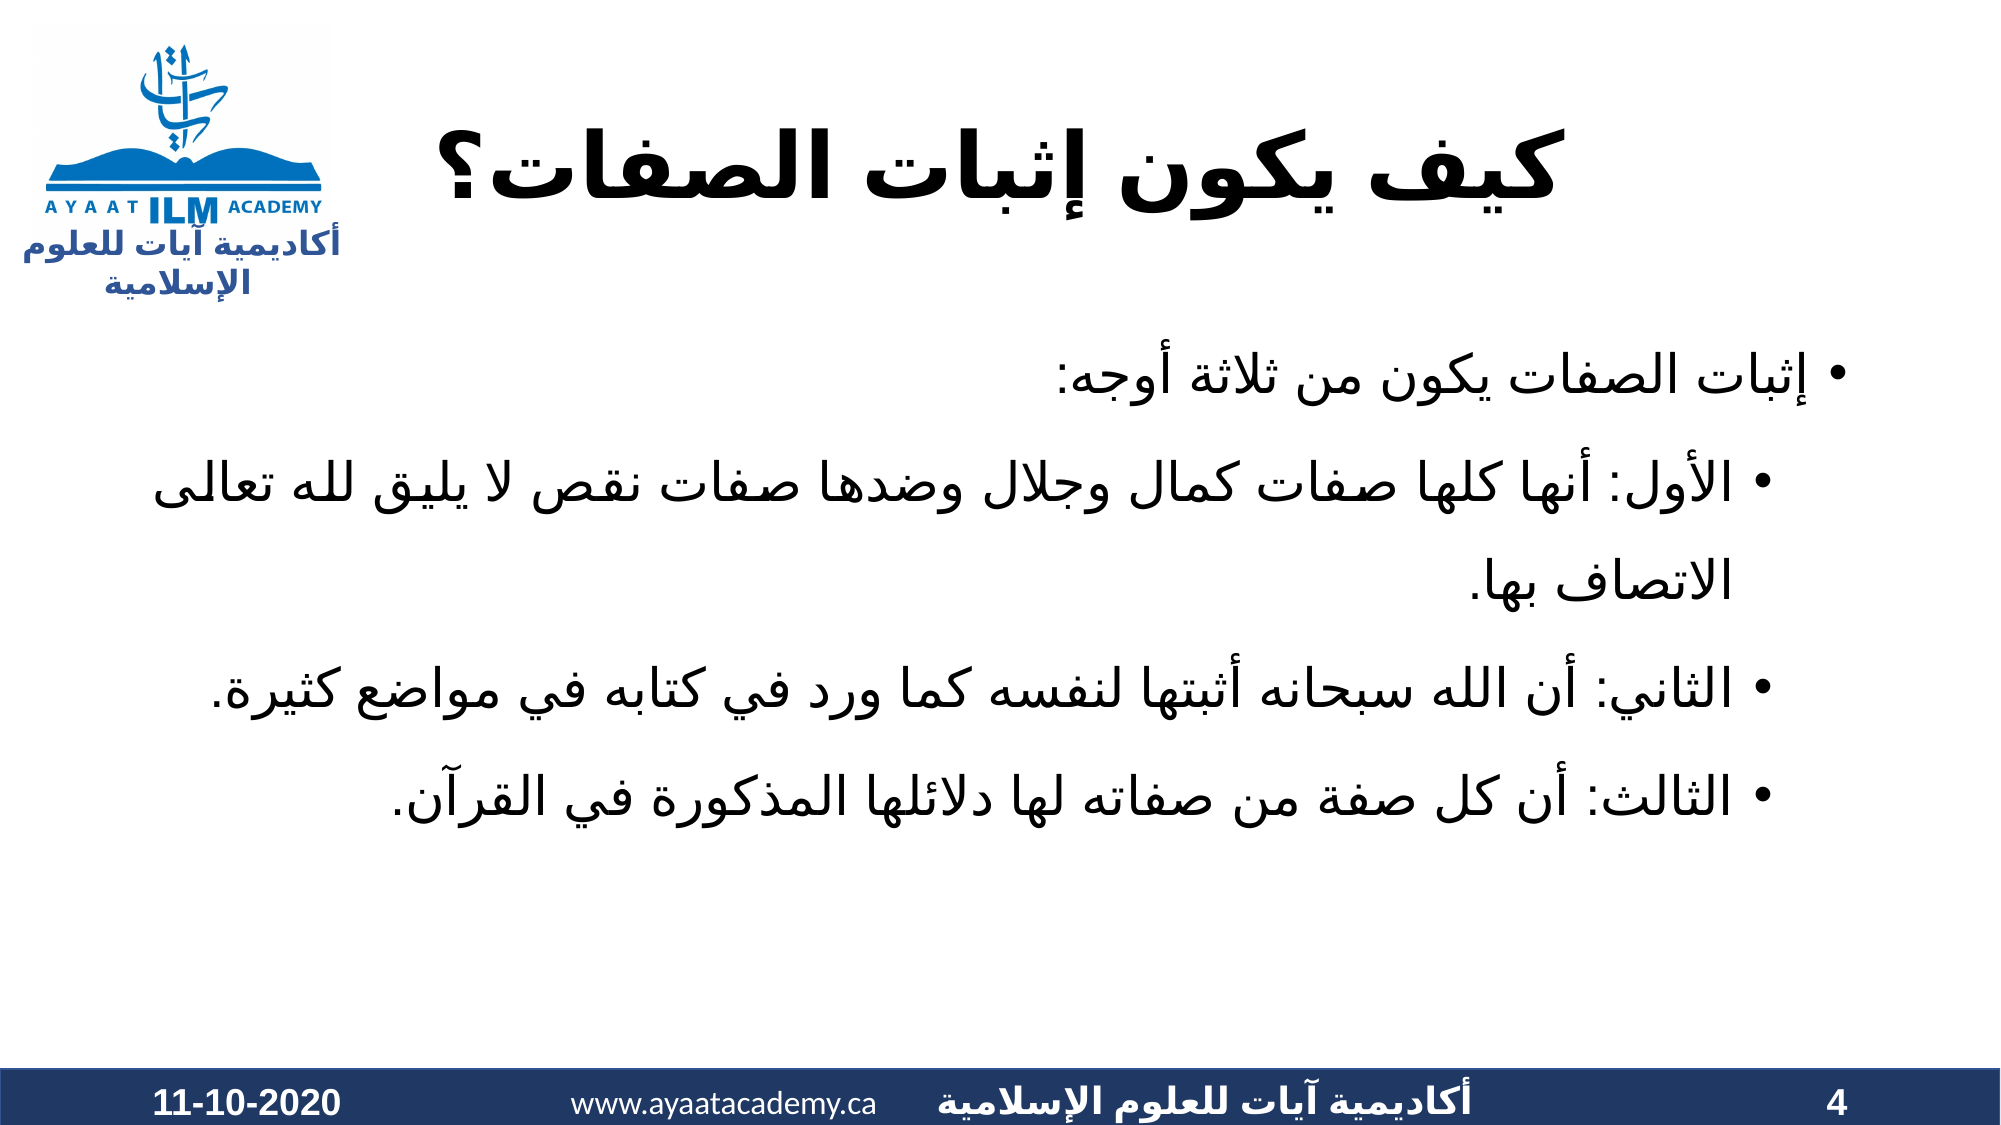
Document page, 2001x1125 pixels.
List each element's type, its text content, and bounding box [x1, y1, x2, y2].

list إثبات الصفات يكون من ثلاثة أوجه: الأول: أنها كلها صفات كمال وجلال وضدها صفات نقص لا يليق لله تعالى الاتصاف بها. الثاني: أن الله سبحانه أثبتها لنفسه كما ورد في كتابه في مواضع كثيرة. الثالث: أن كل صفة من صفاته لها دلائلها المذكورة في القرآن. [137, 299, 1863, 1014]
picture [32, 21, 332, 241]
slide_number 4 [1412, 1070, 1863, 1125]
title كيف يكون إثبات الصفات؟ [137, 59, 1863, 278]
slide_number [137, 1070, 588, 1125]
